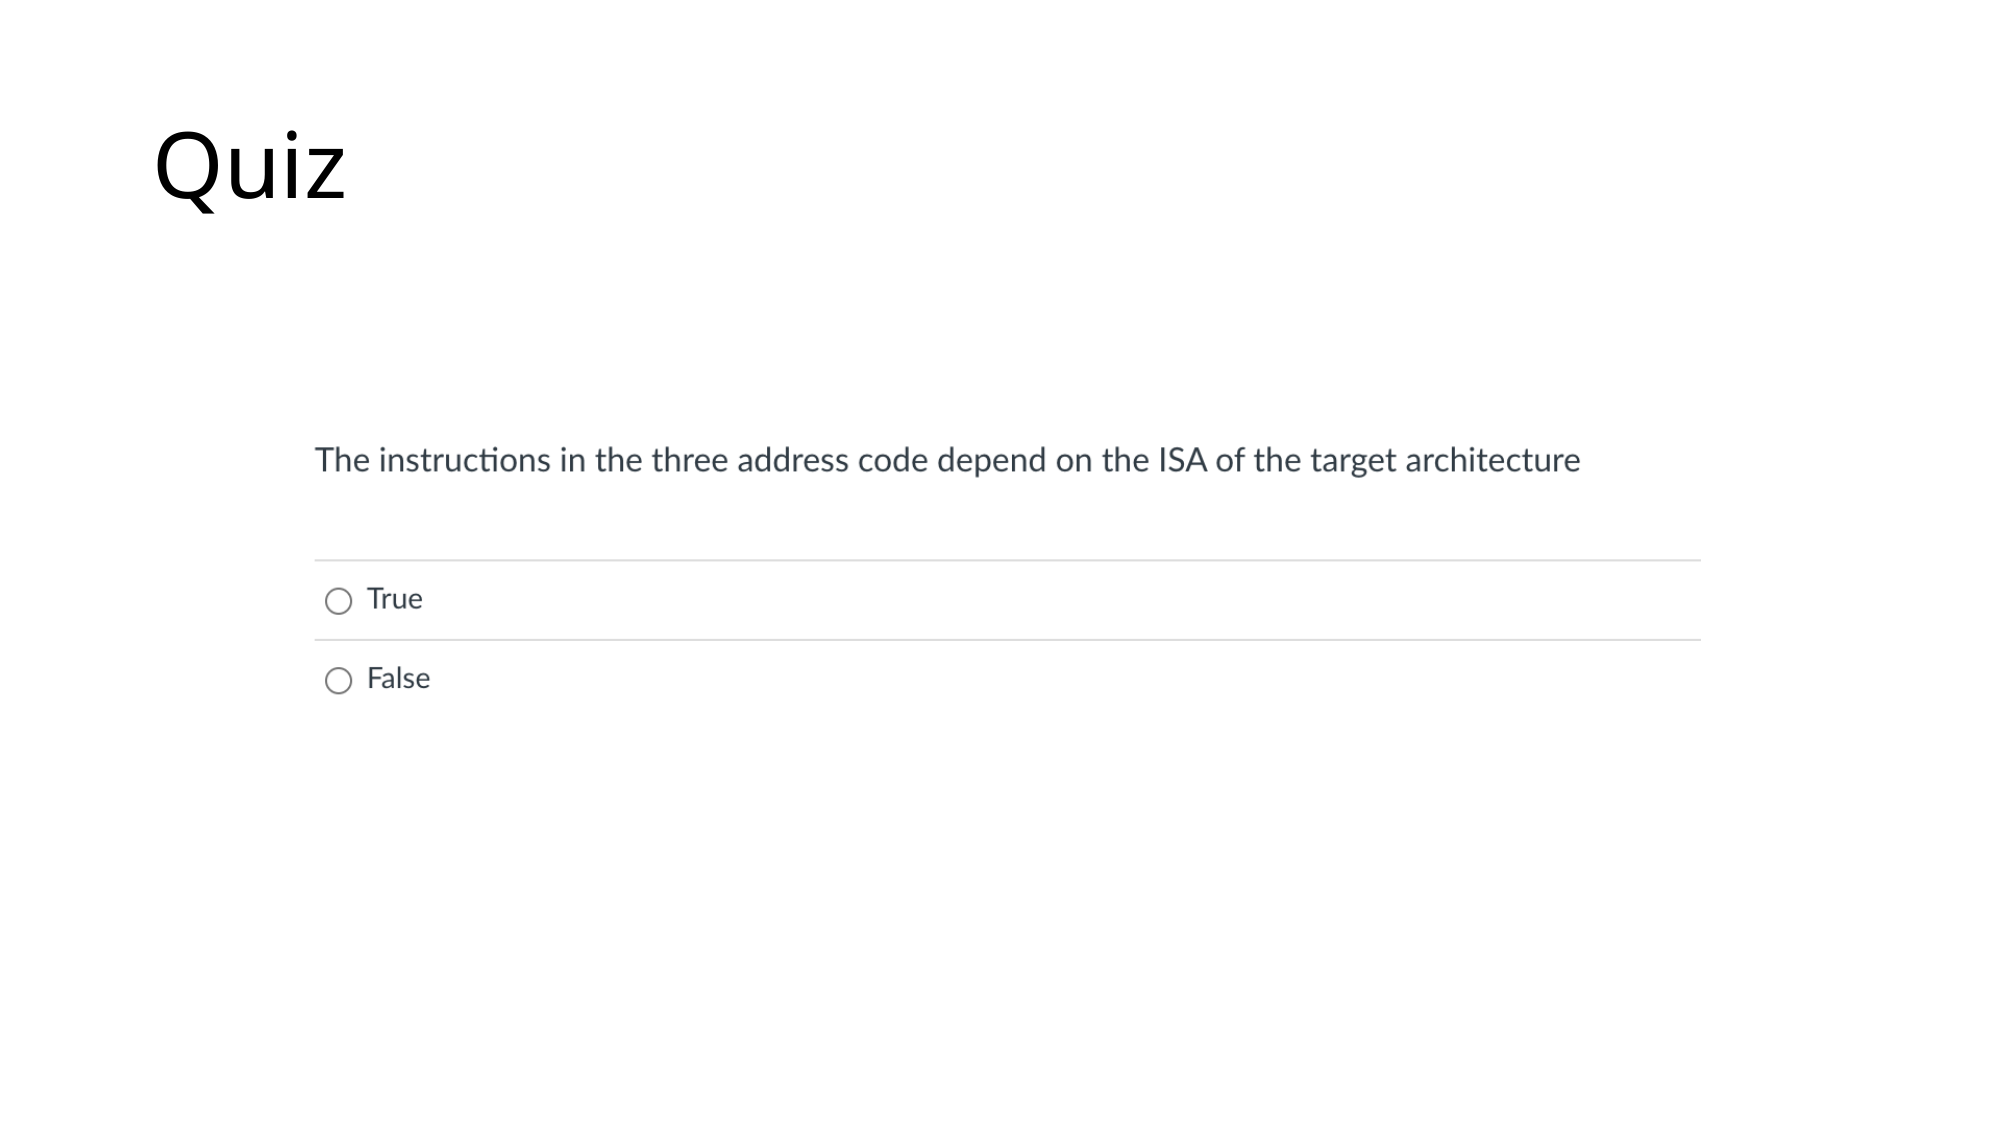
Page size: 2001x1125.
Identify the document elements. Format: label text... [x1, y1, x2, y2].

title Quiz [137, 59, 1863, 278]
picture [298, 394, 1701, 731]
